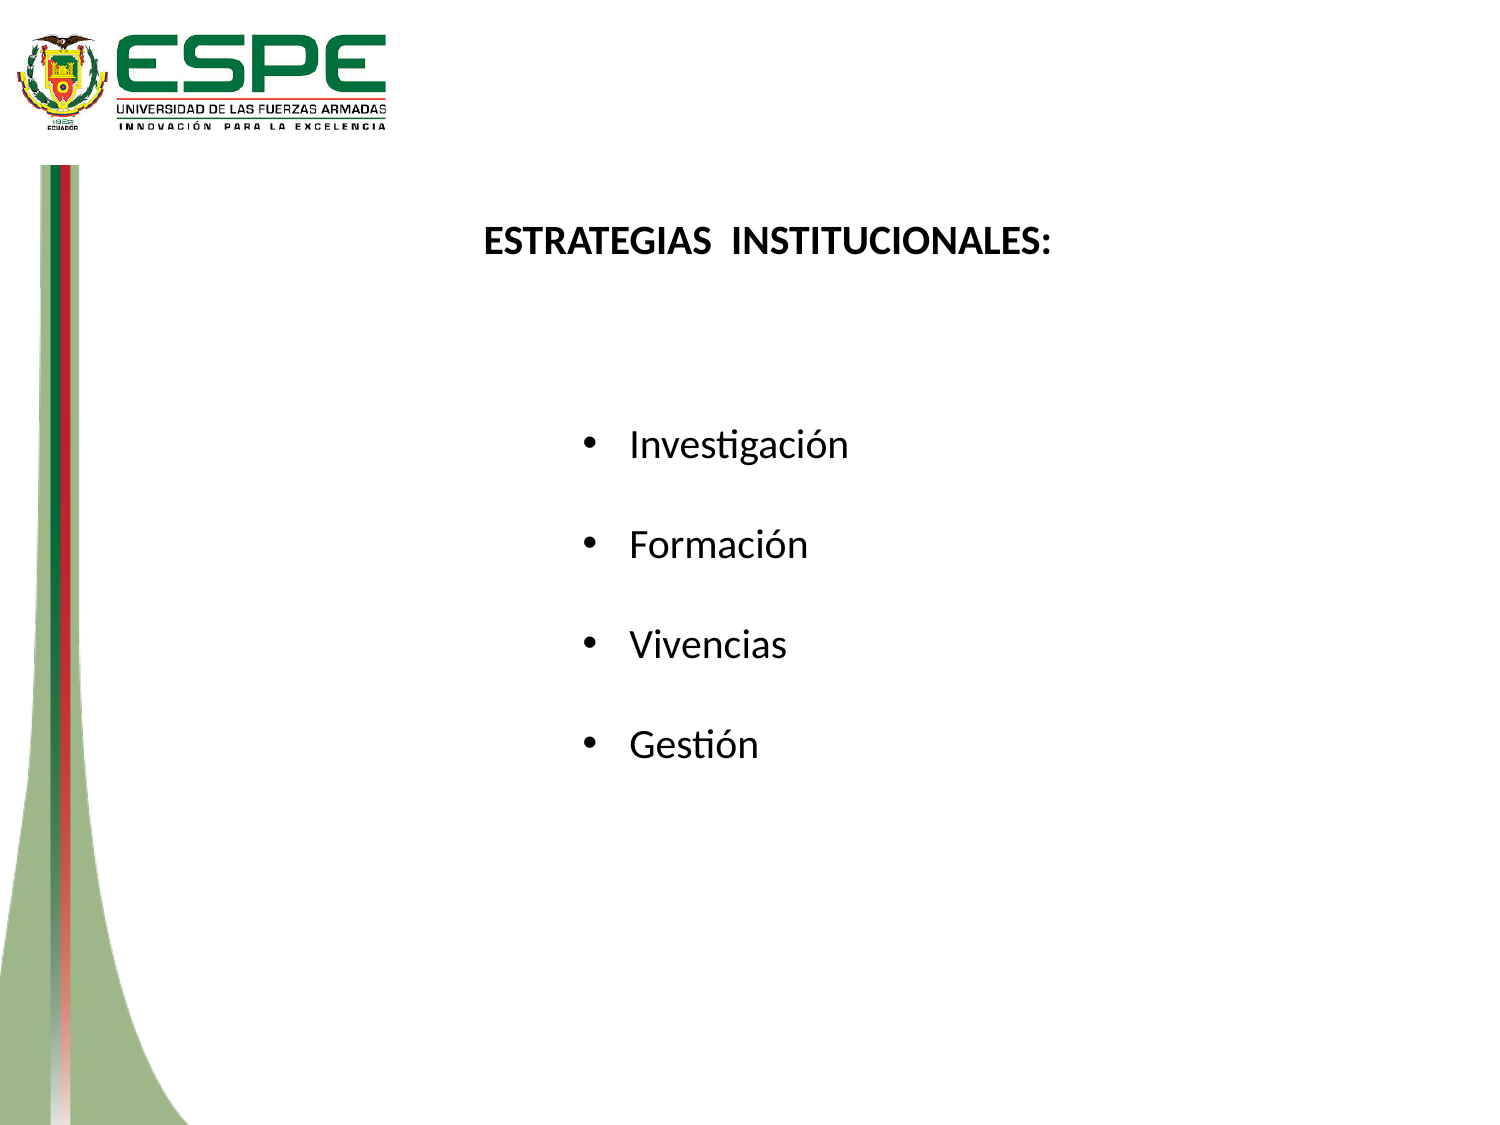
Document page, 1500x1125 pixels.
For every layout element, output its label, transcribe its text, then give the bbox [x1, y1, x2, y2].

text_box Investigación Formación Vivencias Gestión [567, 359, 1052, 1045]
picture [17, 34, 386, 130]
text_box ESTRATEGIAS INSTITUCIONALES: [468, 205, 1099, 271]
